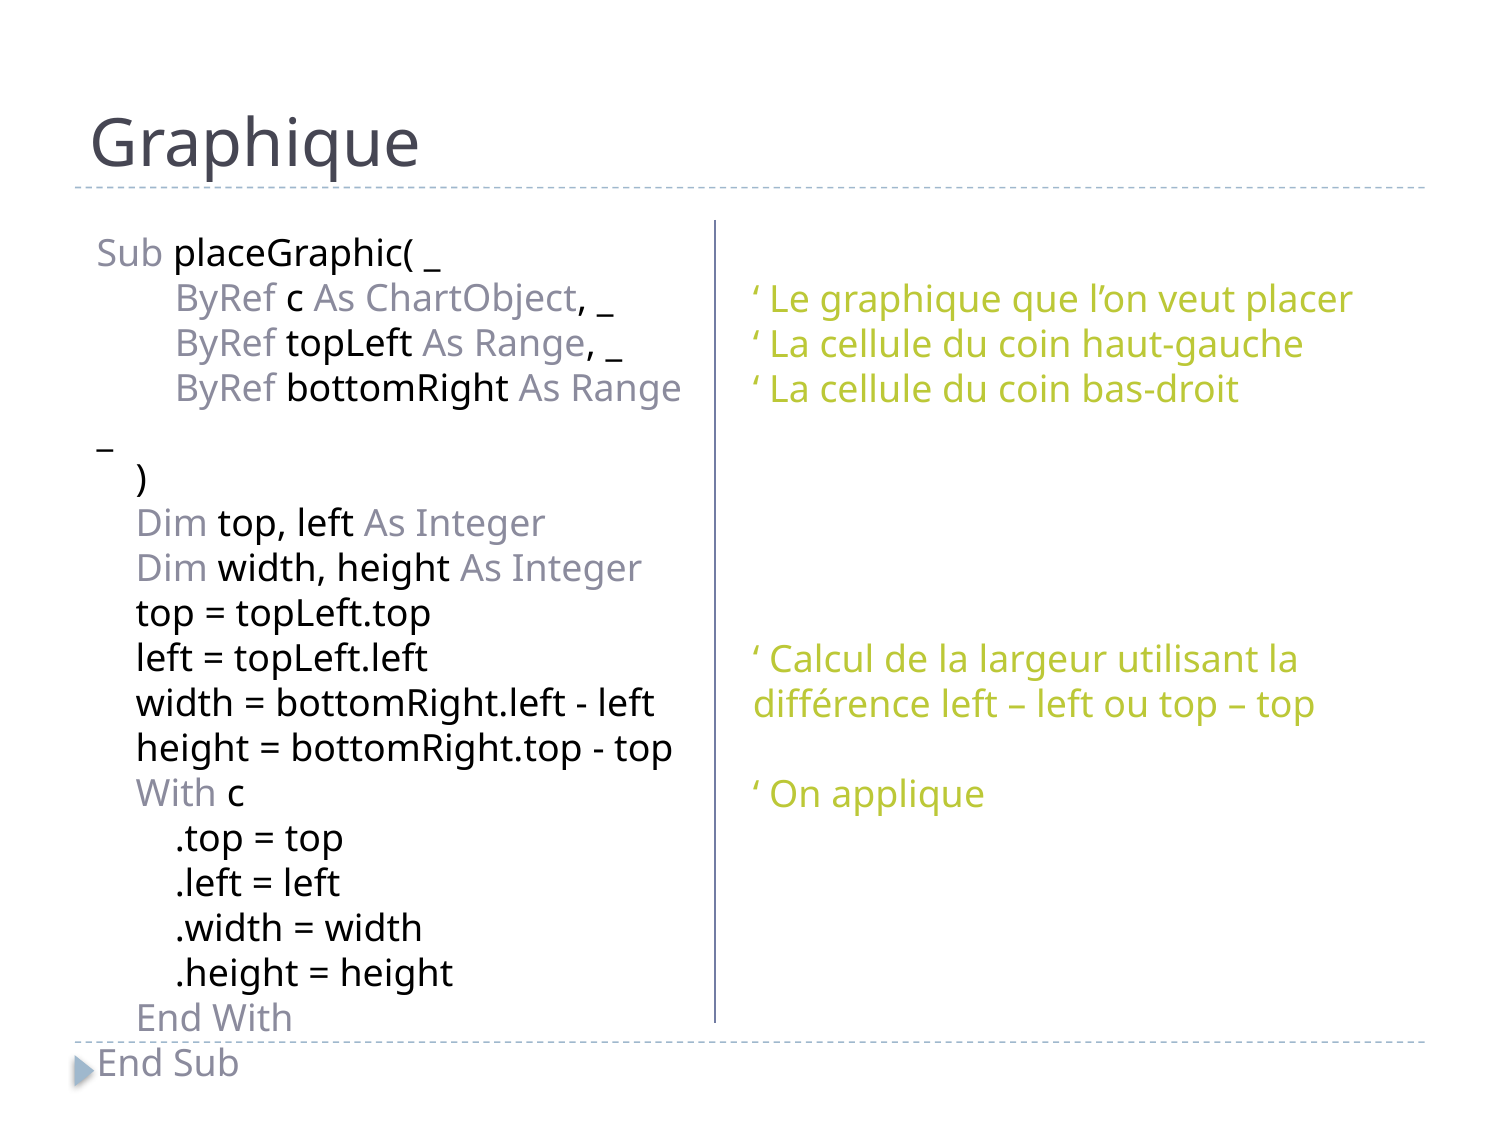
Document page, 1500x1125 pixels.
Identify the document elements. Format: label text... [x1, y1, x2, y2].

text_box ‘ Le graphique que l’on veut placer ‘ La cellule du coin haut-gauche ‘ La cellule du coin bas-droit ‘ Calcul de la largeur utilisant la différence left – left ou top – top ‘ On applique [738, 222, 1430, 823]
title Graphique [75, 24, 1425, 188]
text_box Sub placeGraphic( _ ByRef c As ChartObject, _ ByRef topLeft As Range, _ ByRef bottomRight As Range _ ) Dim top, left As Integer Dim width, height As Integer top = topLeft.top left = topLeft.left width = bottomRight.left - left height = bottomRight.top - top With c .top = top .left = left .width = width .height = height End With End Sub [81, 221, 715, 1092]
